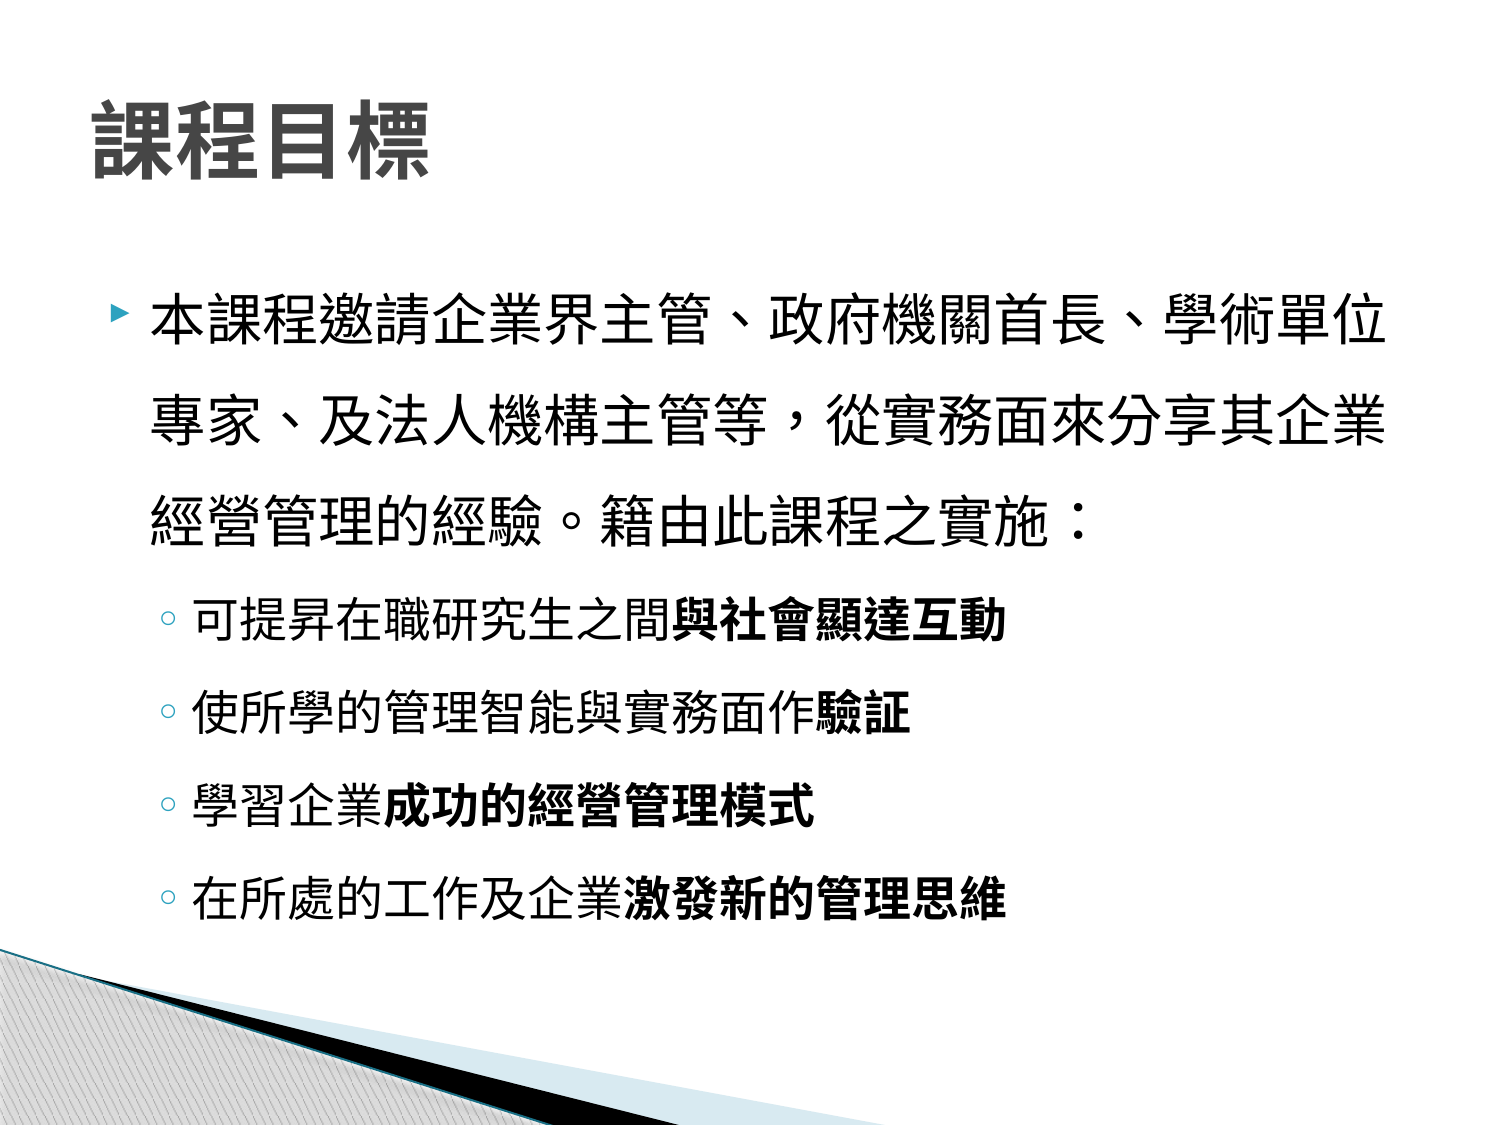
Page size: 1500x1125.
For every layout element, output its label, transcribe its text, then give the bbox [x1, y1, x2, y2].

title 課程目標 [75, 45, 1425, 233]
list 本課程邀請企業界主管、政府機關首長、學術單位專家、及法人機構主管等，從實務面來分享其企業經營管理的經驗。籍由此課程之實施： 可提昇在職研究生之間與社會顯達互動 使所學的管理智能與實務面作驗証 學習企業成功的經營管理模式 在所處的工作及企業激發新的管理思維 [75, 243, 1425, 986]
